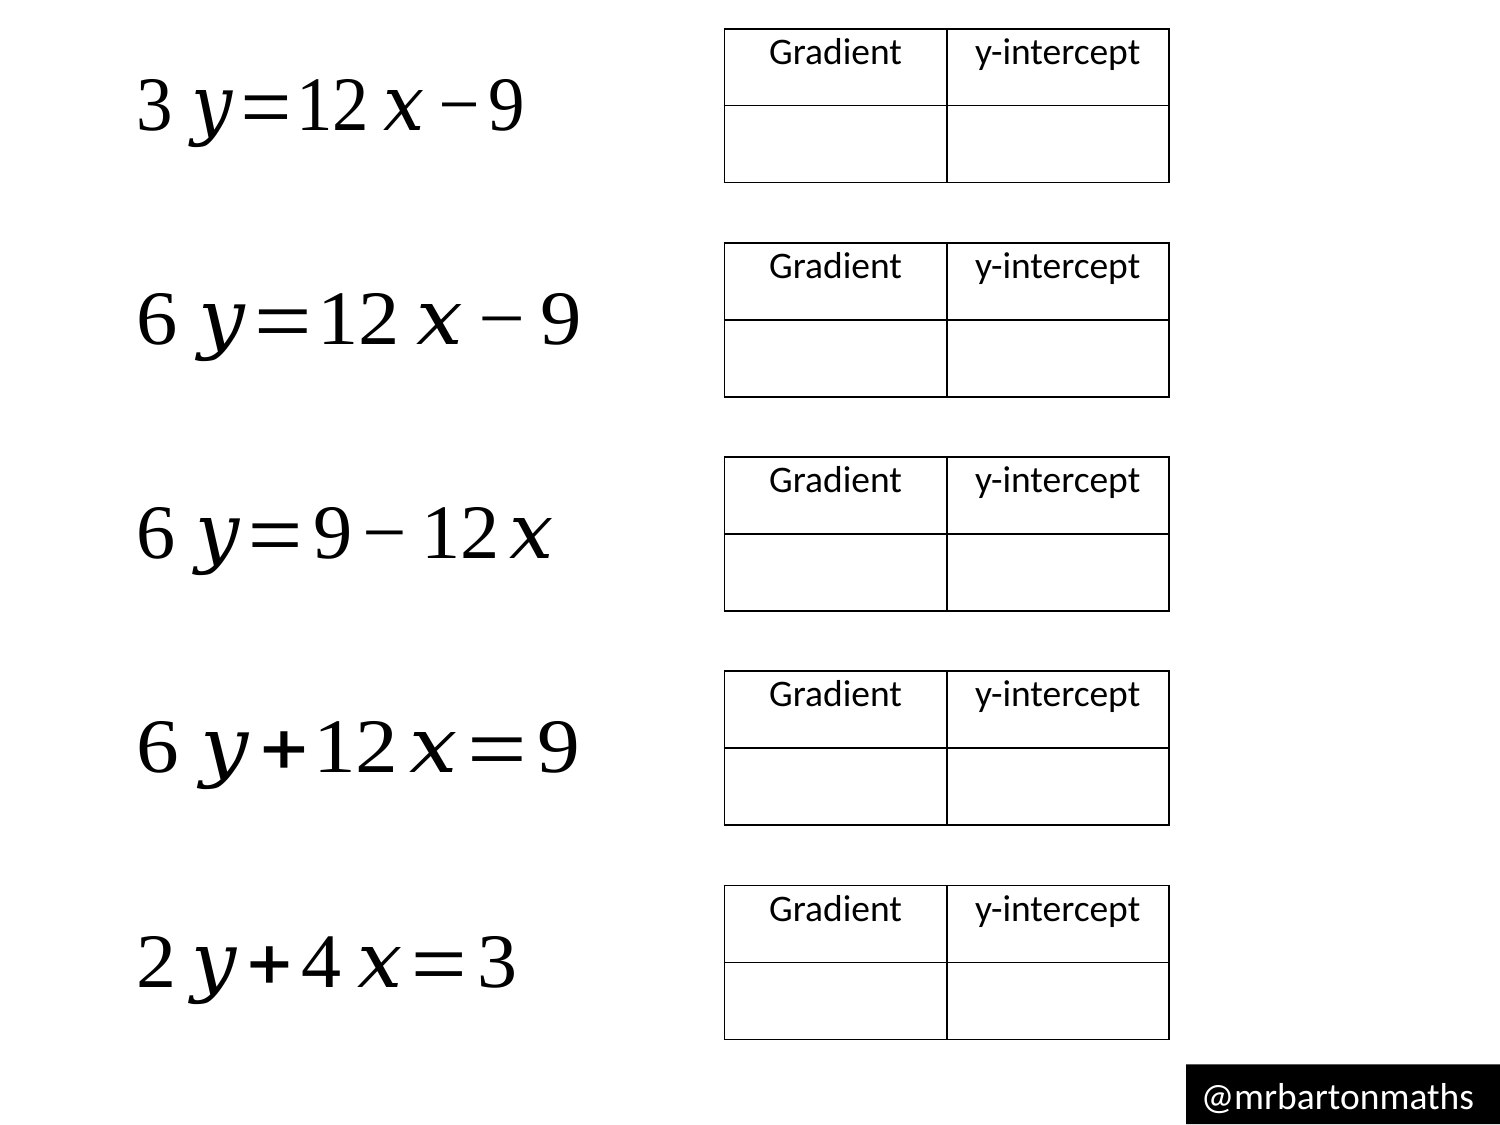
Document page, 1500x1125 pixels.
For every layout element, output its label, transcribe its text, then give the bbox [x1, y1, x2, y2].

text_box @mrbartonmaths [1186, 1064, 1500, 1125]
